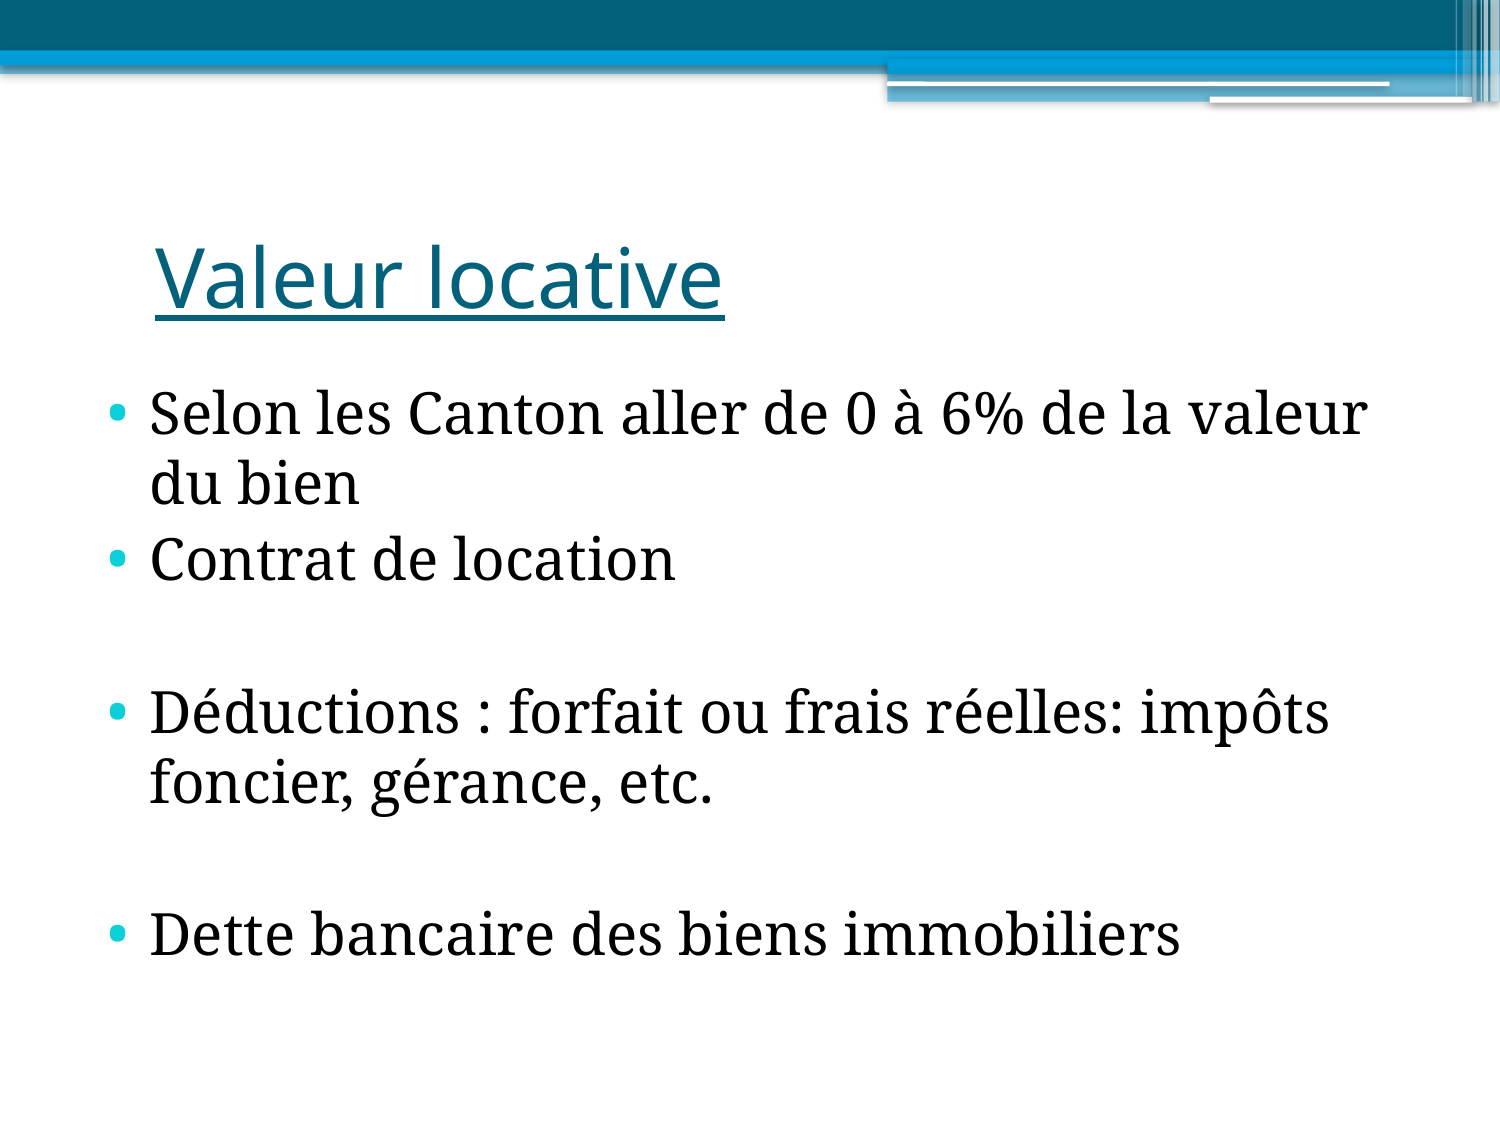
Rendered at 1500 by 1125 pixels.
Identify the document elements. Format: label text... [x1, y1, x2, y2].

list Selon les Canton aller de 0 à 6% de la valeur du bien Contrat de location Déductions : forfait ou frais réelles: impôts foncier, gérance, etc. Dette bancaire des biens immobiliers [75, 368, 1425, 1079]
title Valeur locative [75, 187, 1425, 363]
